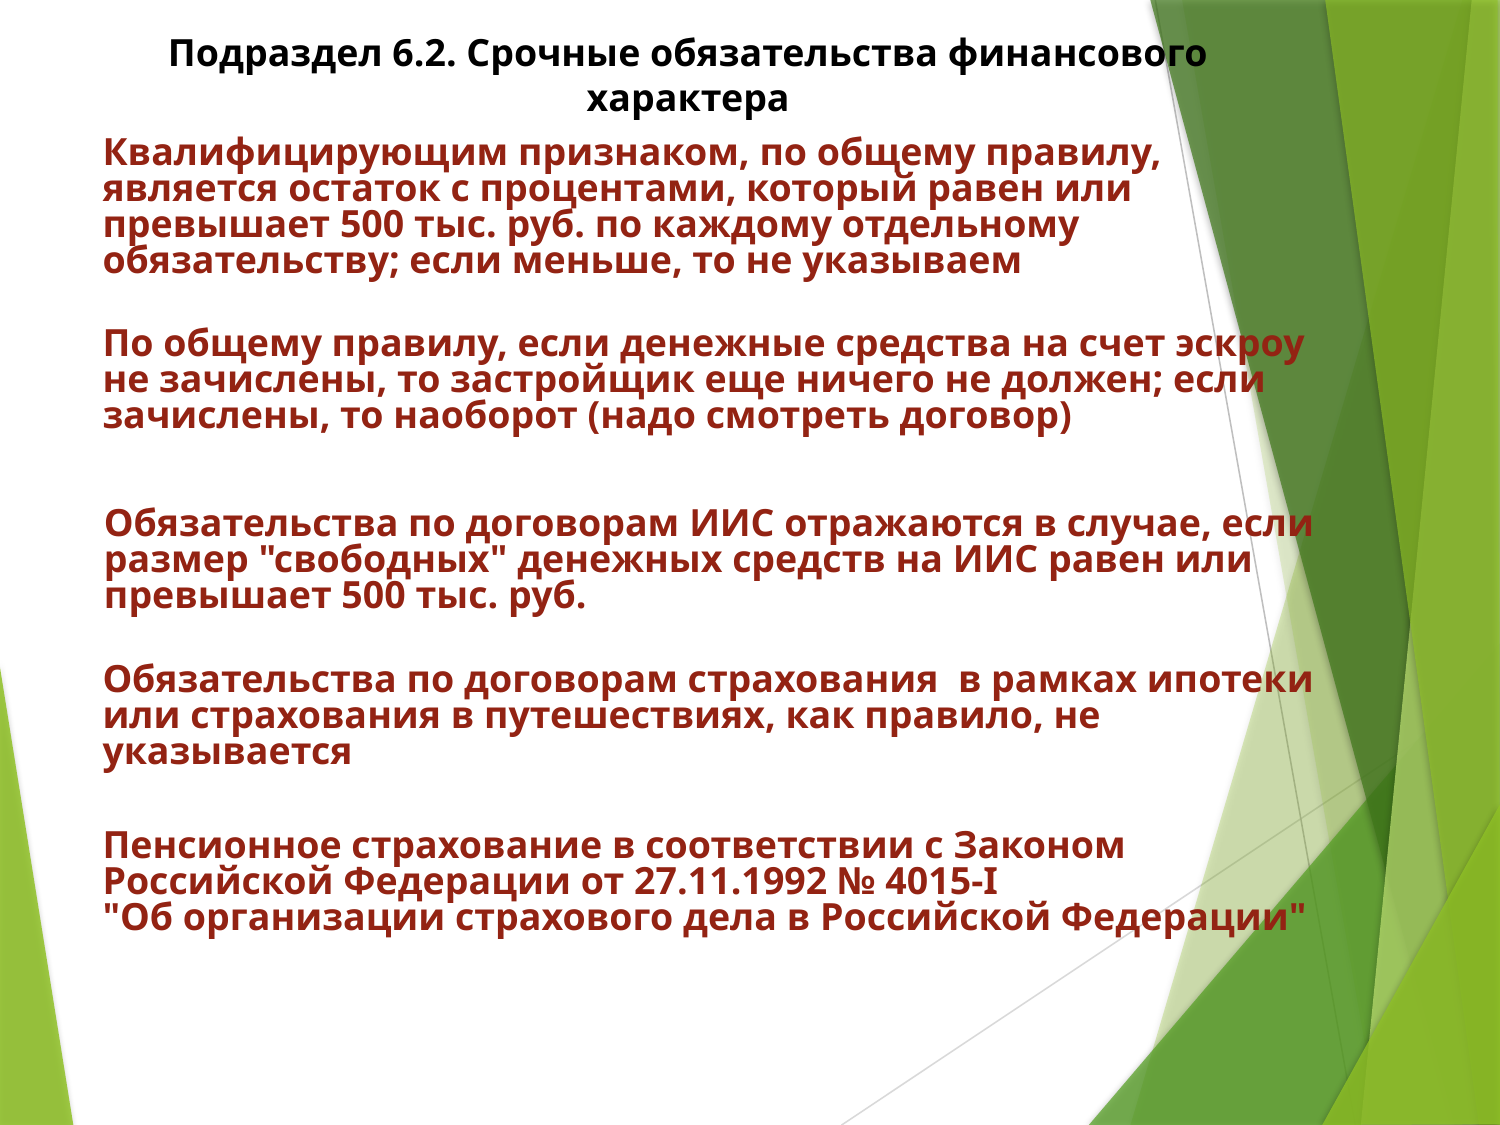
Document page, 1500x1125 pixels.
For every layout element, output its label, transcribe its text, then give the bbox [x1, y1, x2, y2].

text_box Подраздел 6.2. Срочные обязательства финансового характера [62, 21, 1314, 127]
text_box Пенсионное страхование в соответствии с Законом Российской Федерации от 27.11.1992 № 4015-I "Об организации страхового дела в Российской Федерации" [86, 835, 1325, 933]
text_box Квалифицирующим признаком, по общему правилу, является остаток с процентами, который равен или превышает 500 тыс. руб. по каждому отдельному обязательству; если меньше, то не указываем [86, 114, 1350, 304]
text_box Обязательства по договорам страхования в рамках ипотеки или страхования в путешествиях, как правило, не указывается [86, 669, 1350, 766]
text_box Обязательства по договорам ИИС отражаются в случае, если размер "свободных" денежных средств на ИИС равен или превышает 500 тыс. руб. [88, 477, 1350, 645]
text_box По общему правилу, если денежные средства на счет эскроу не зачислены, то застройщик еще ничего не должен; если зачислены, то наоборот (надо смотреть договор) [86, 304, 1327, 459]
